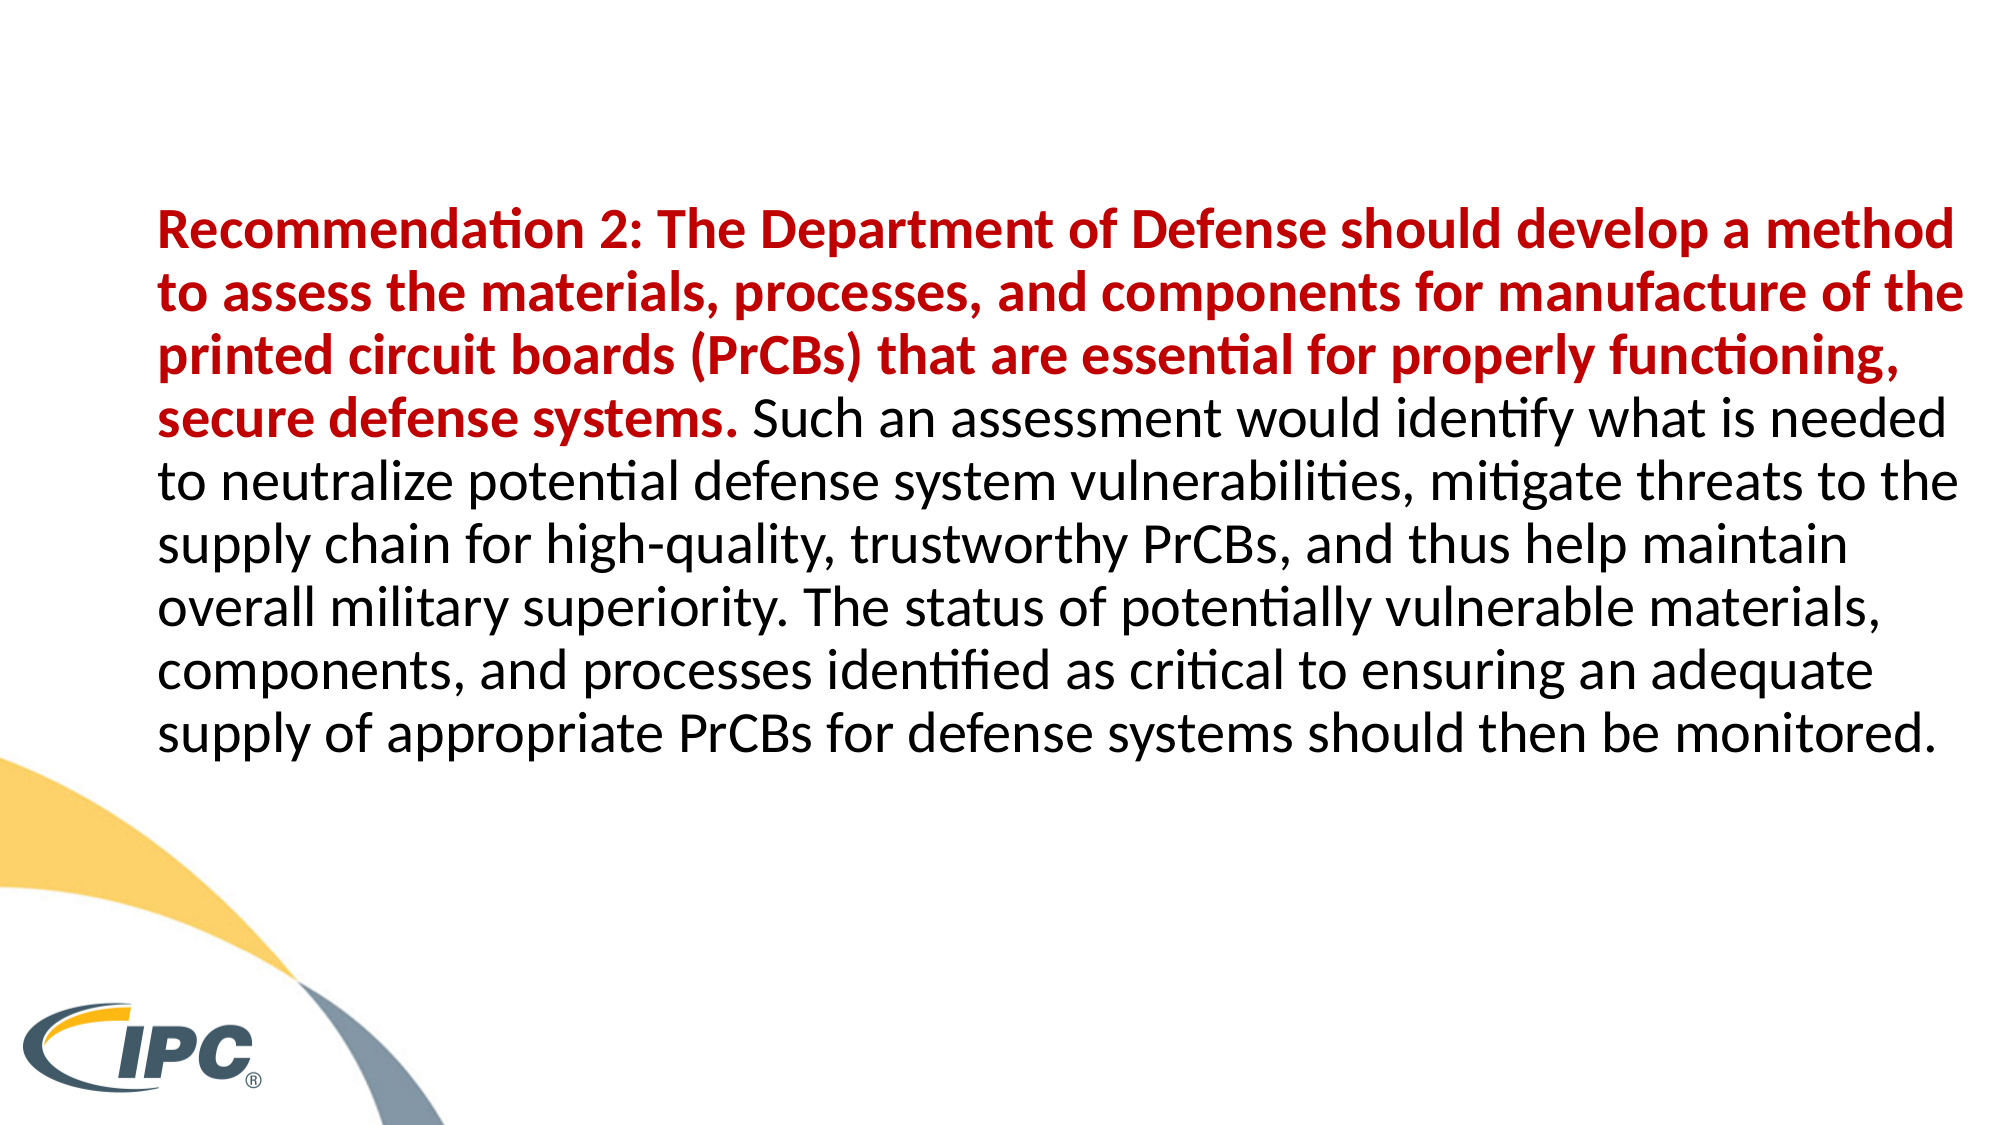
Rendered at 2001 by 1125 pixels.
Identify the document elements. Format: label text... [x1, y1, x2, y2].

list Recommendation 2: The Department of Defense should develop a method to assess the materials, processes, and components for manufacture of the printed circuit boards (PrCBs) that are essential for properly functioning, secure defense systems. Such an assessment would identify what is needed to neutralize potential defense system vulnerabilities, mitigate threats to the supply chain for high-quality, trustworthy PrCBs, and thus help maintain overall military superiority. The status of potentially vulnerable materials, components, and processes identified as critical to ensuring an adequate supply of appropriate PrCBs for defense systems should then be monitored. [157, 197, 2000, 1111]
list National Academy study [0, 212, 2000, 1125]
